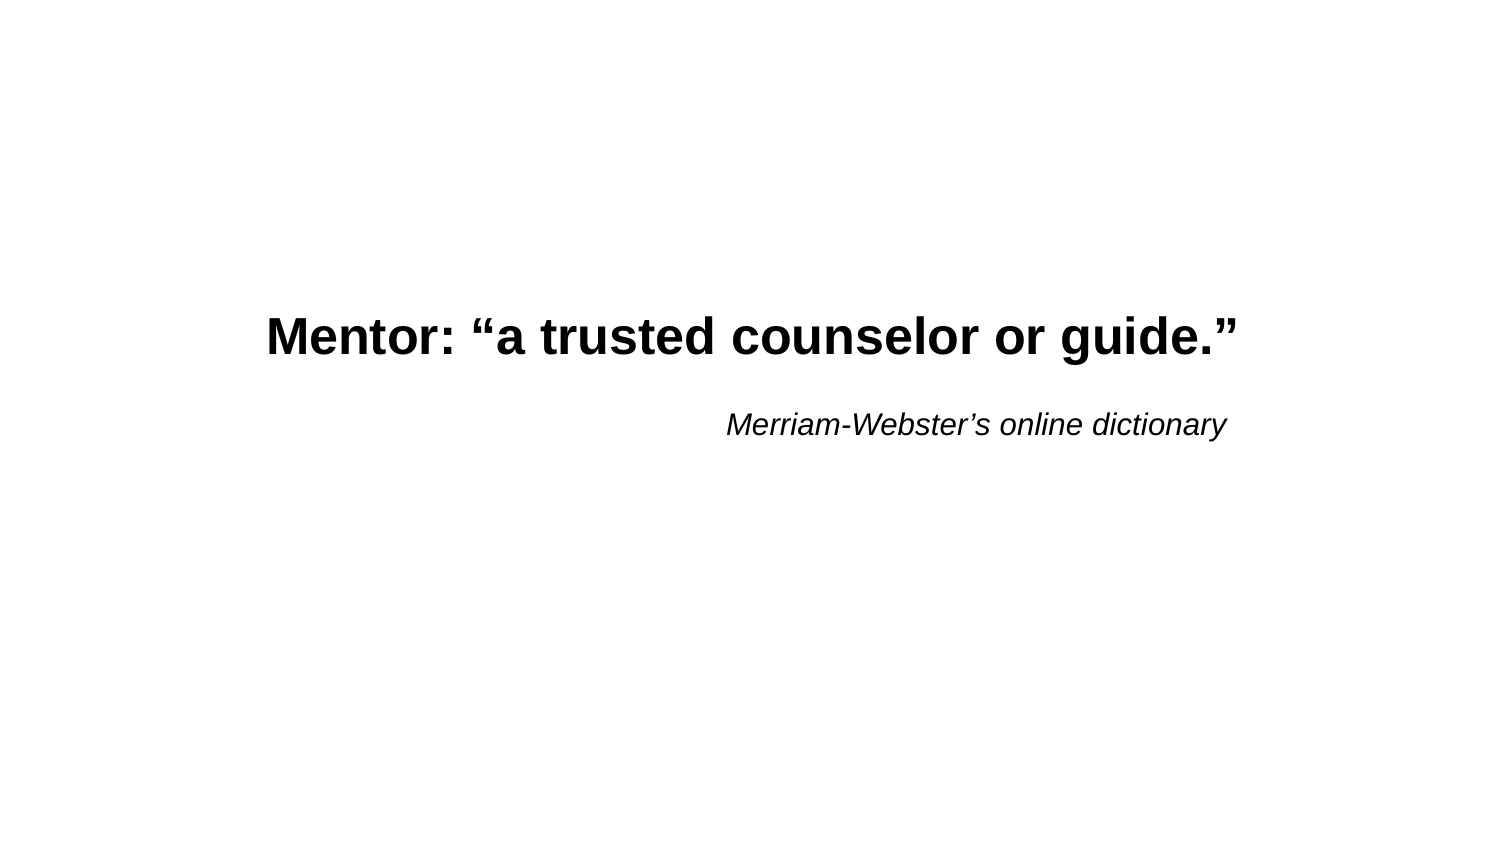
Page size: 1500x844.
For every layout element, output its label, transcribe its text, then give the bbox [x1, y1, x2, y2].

text_box Mentor: “a trusted counselor or guide.” Merriam-Webster’s online dictionary [111, 278, 1410, 454]
